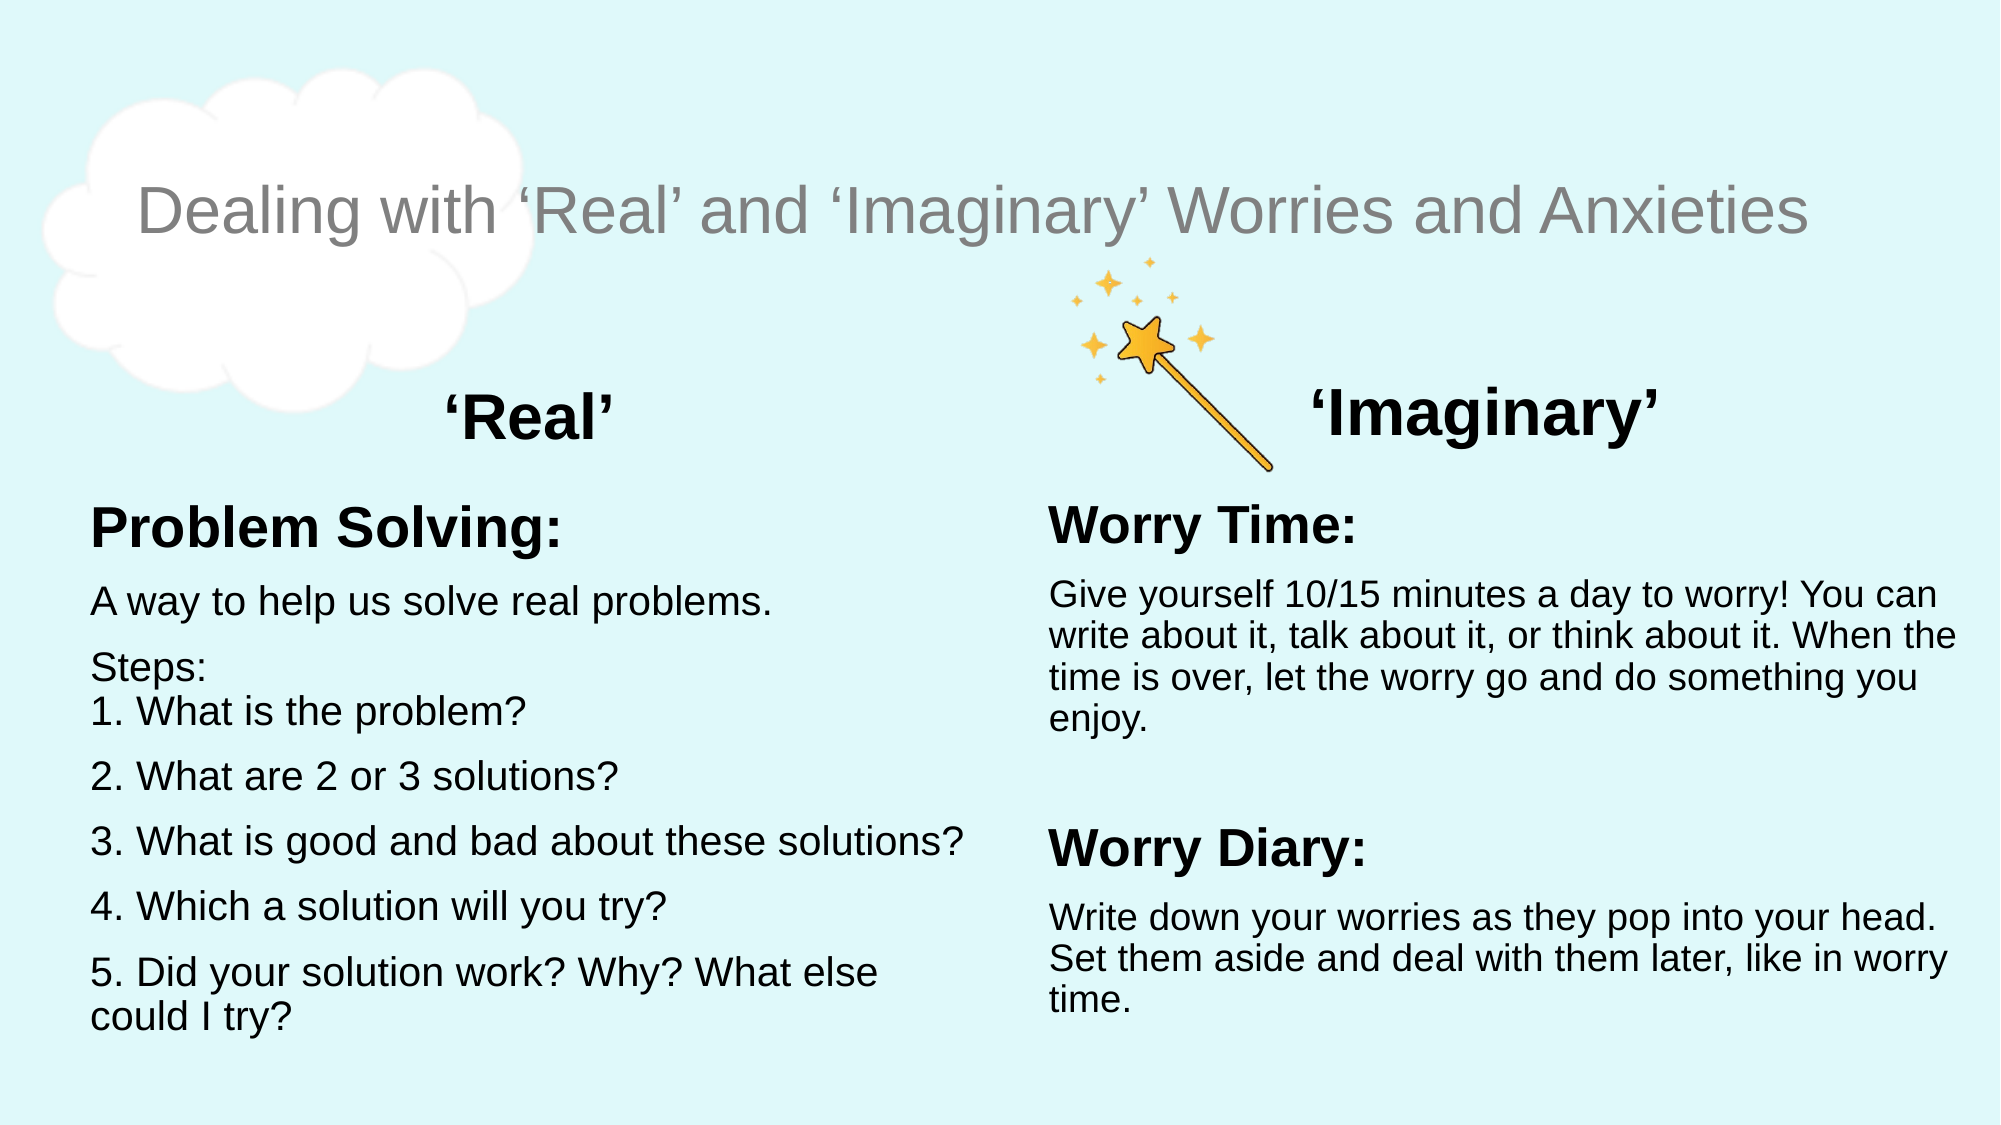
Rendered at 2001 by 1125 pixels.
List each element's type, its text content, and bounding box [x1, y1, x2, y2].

list Worry Time: Give yourself 10/15 minutes a day to worry! You can write about it, talk about it, or think about it. When the time is over, let the worry go and do something you enjoy. Worry Diary: Write down your worries as they pop into your head. Set them aside and deal with them later, like in worry time. [1033, 489, 2000, 1033]
list Problem Solving: A way to help us solve real problems. Steps: 1. What is the problem? 2. What are 2 or 3 solutions? 3. What is good and bad about these solutions? 4. Which a solution will you try? 5. Did your solution work? Why? What else could I try? [75, 489, 984, 1060]
title Dealing with ‘Real’ and ‘Imaginary’ Worries and Anxieties [121, 144, 1847, 280]
list ‘Imaginary’ [1276, 379, 1801, 458]
list ‘Real’ [156, 375, 903, 462]
picture [1064, 252, 1276, 474]
